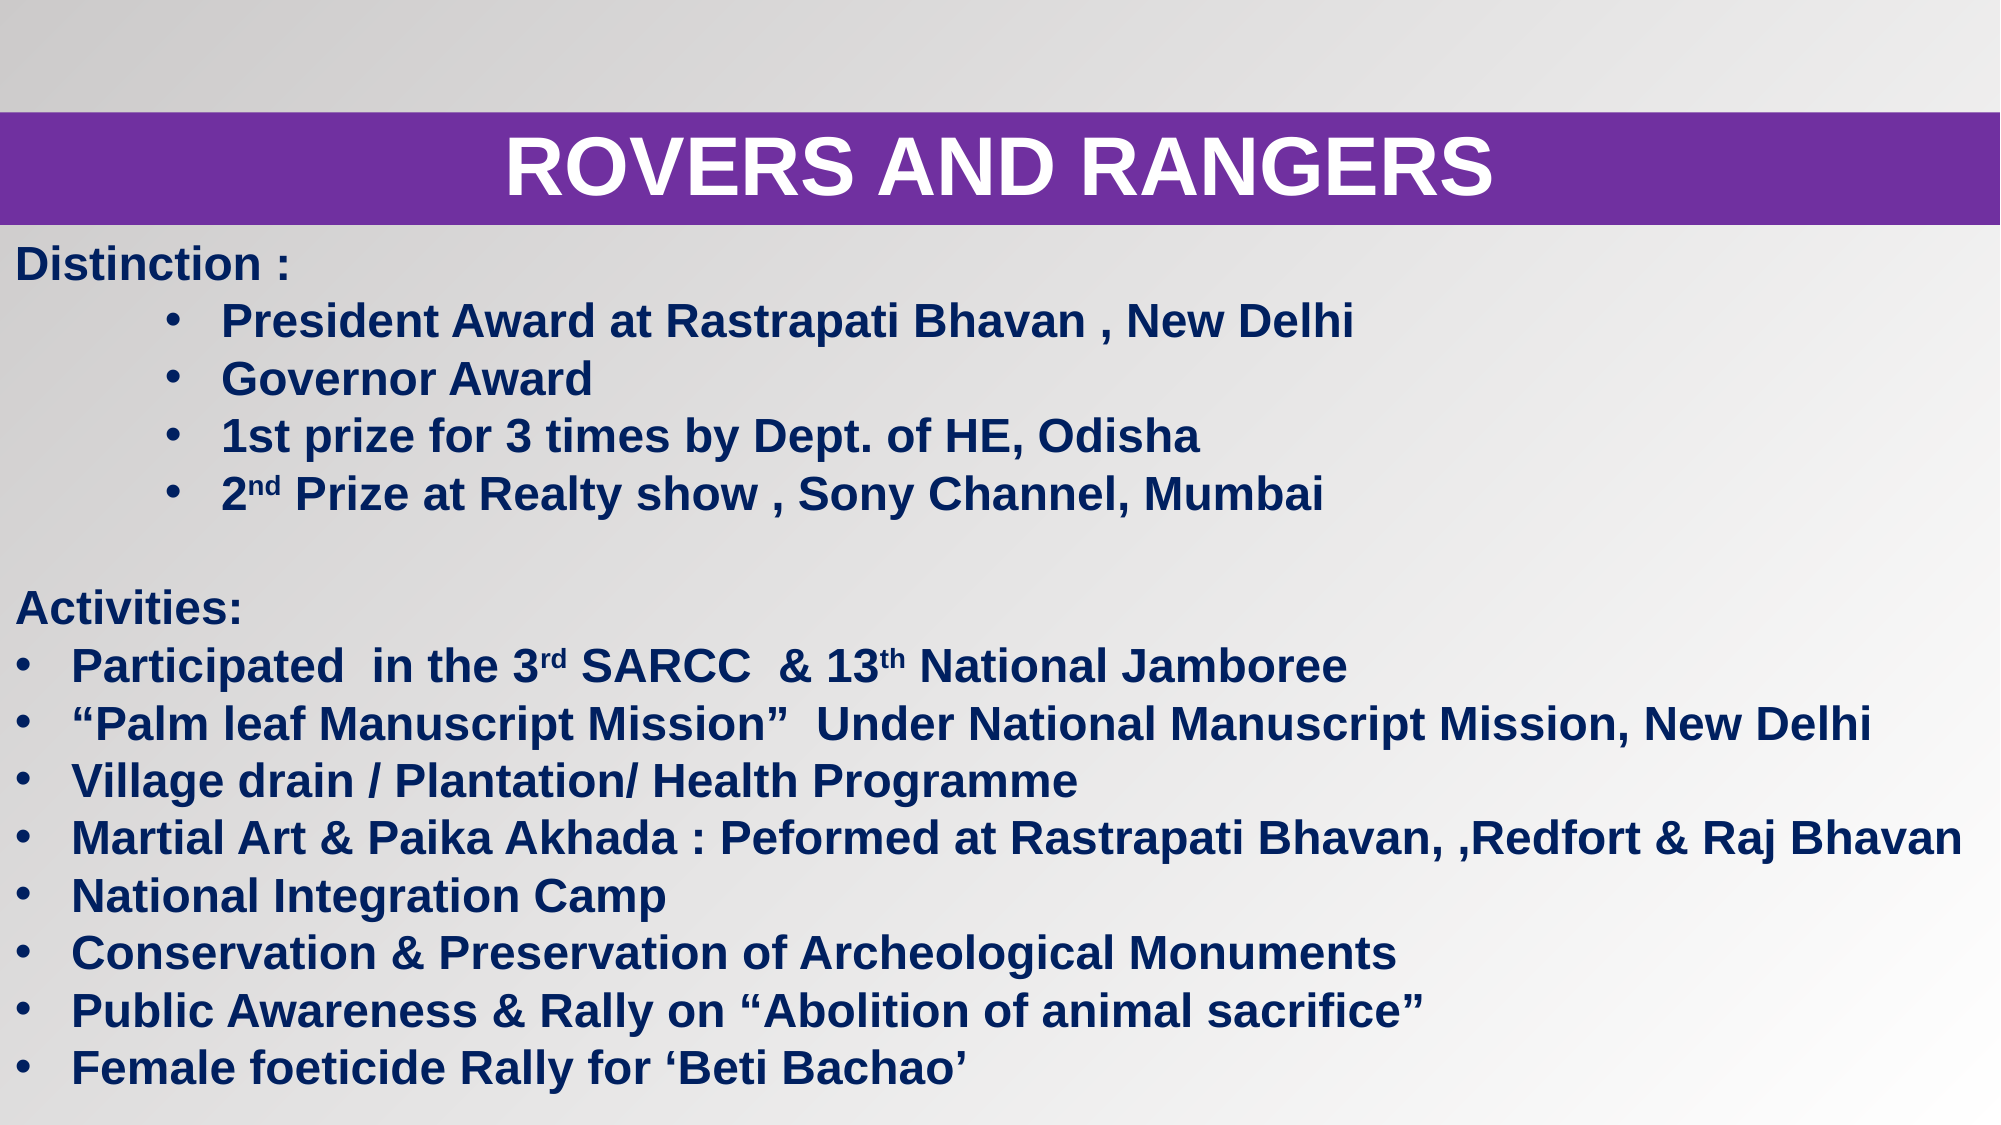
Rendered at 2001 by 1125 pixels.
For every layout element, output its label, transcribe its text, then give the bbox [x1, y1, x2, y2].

text_box ROVERS AND RANGERS [0, 111, 2000, 224]
text_box Distinction : President Award at Rastrapati Bhavan , New Delhi Governor Award 1st prize for 3 times by Dept. of HE, Odisha 2nd Prize at Realty show , Sony Channel, Mumbai Activities: Participated in the 3rd SARCC & 13th National Jamboree “Palm leaf Manuscript Mission” Under National Manuscript Mission, New Delhi Village drain / Plantation/ Health Programme Martial Art & Paika Akhada : Peformed at Rastrapati Bhavan, ,Redfort & Raj Bhavan National Integration Camp Conservation & Preservation of Archeological Monuments Public Awareness & Rally on “Abolition of animal sacrifice” Female foeticide Rally for ‘Beti Bachao’ [0, 224, 2000, 1102]
